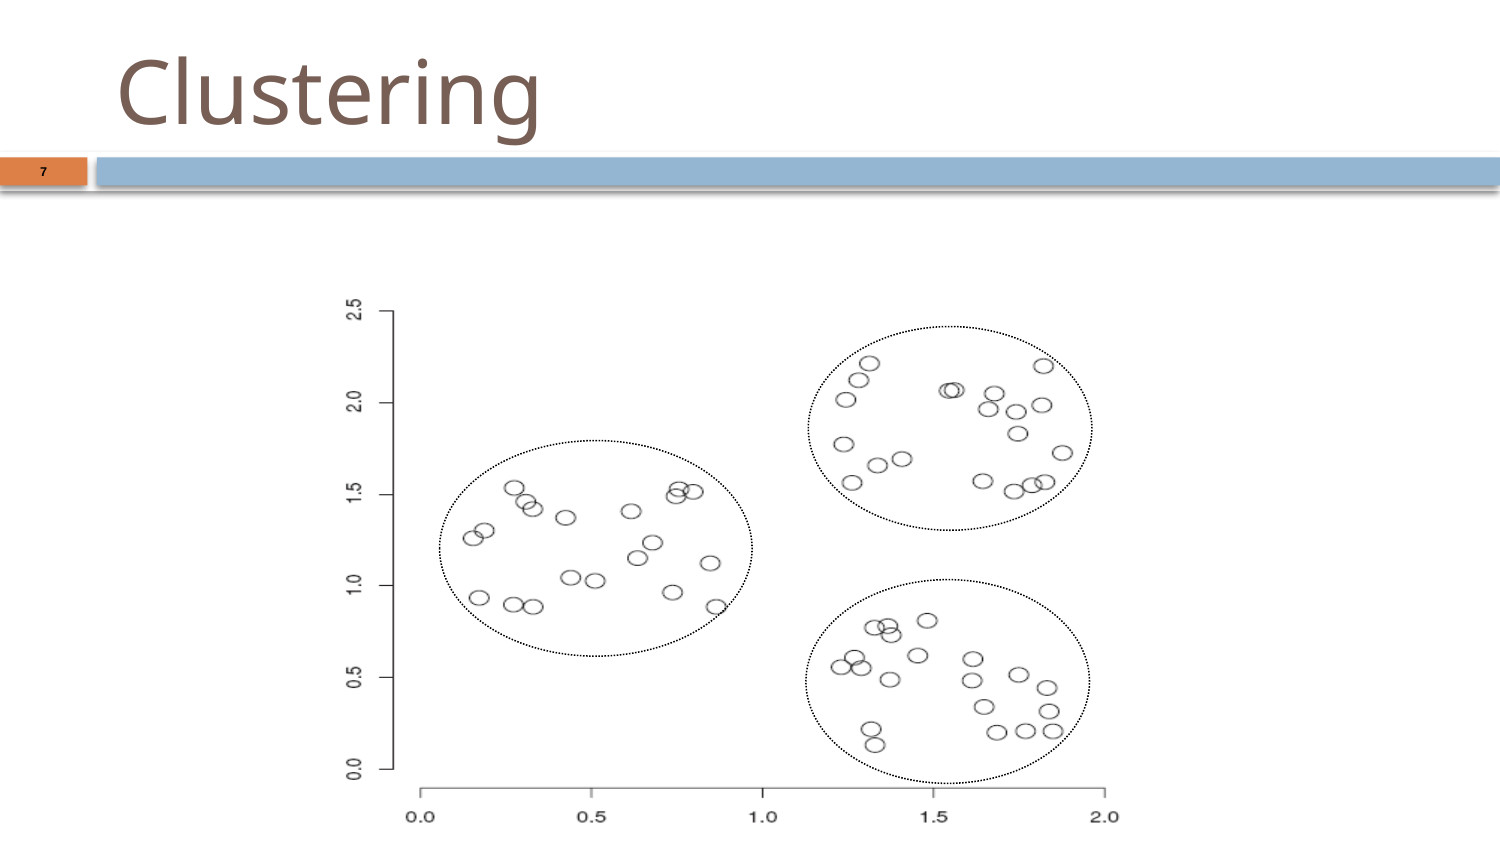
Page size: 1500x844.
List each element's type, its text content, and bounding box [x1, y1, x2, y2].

slide_number 7 [0, 156, 88, 187]
title Clustering [100, 28, 1438, 150]
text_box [439, 326, 1093, 784]
picture [312, 288, 1153, 835]
